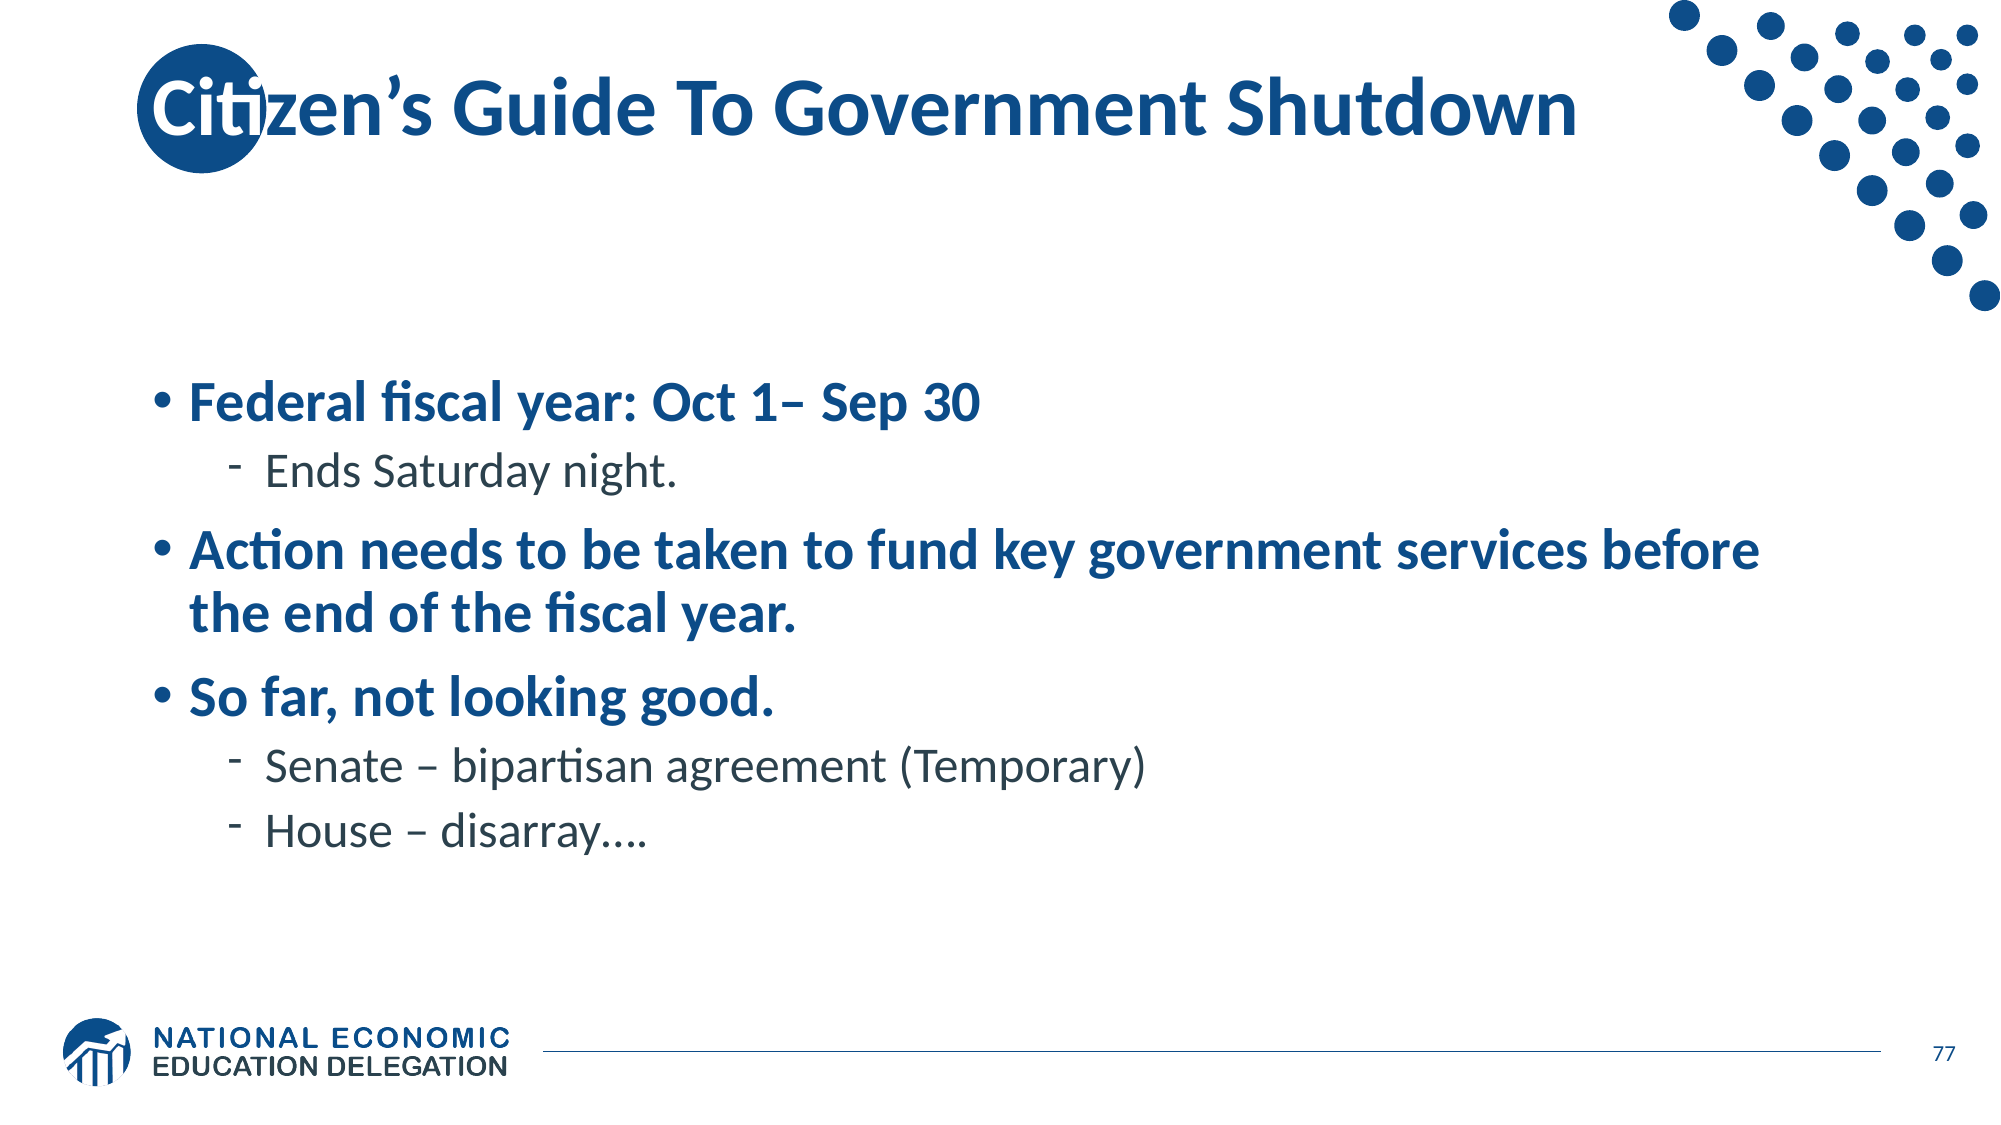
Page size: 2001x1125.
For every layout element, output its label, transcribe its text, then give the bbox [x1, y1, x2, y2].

list Federal fiscal year: Oct 1– Sep 30 Ends Saturday night. Action needs to be taken to fund key government services before the end of the fiscal year. So far, not looking good. Senate – bipartisan agreement (Temporary) House – disarray…. [137, 257, 1863, 972]
title Citizen’s Guide To Government Shutdown [137, 0, 1863, 218]
slide_number 77 [1521, 1022, 1972, 1082]
picture [55, 1013, 520, 1091]
